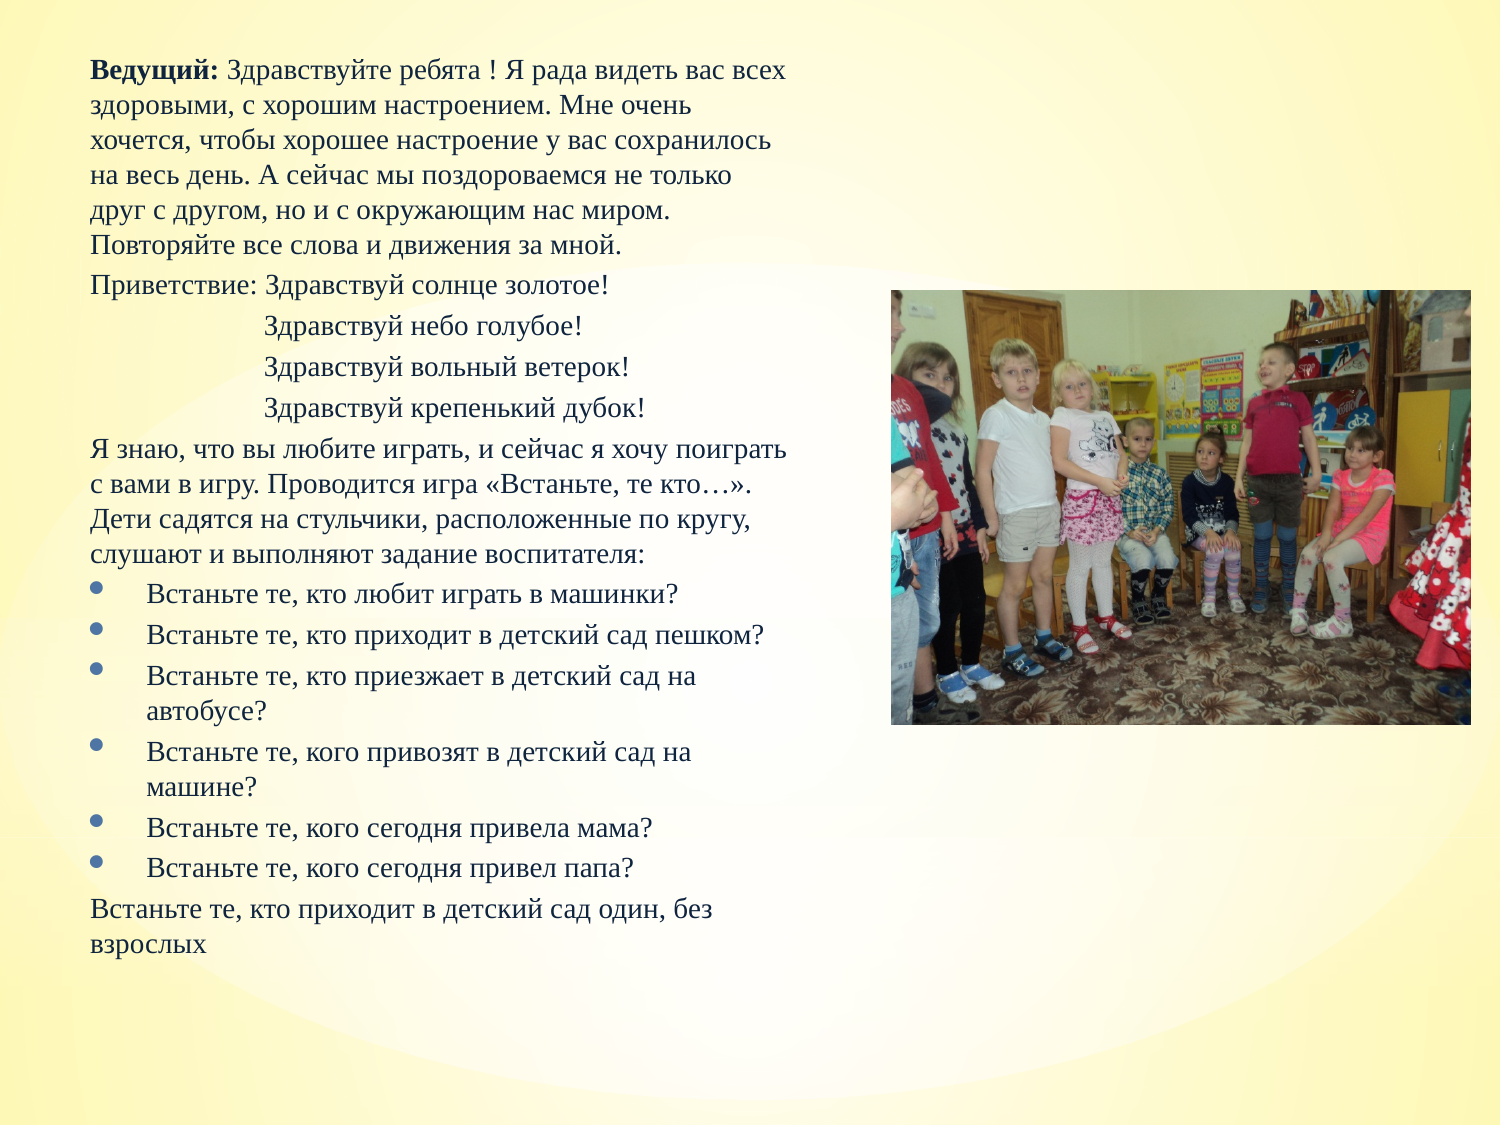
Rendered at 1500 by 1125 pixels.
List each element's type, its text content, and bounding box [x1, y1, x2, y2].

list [891, 290, 1471, 725]
list Ведущий: Здравствуйте ребята ! Я рада видеть вас всех здоровыми, с хорошим настроением. Мне очень хочется, чтобы хорошее настроение у вас сохранилось на весь день. А сейчас мы поздороваемся не только друг с другом, но и с окружающим нас миром. Повторяйте все слова и движения за мной. Приветствие: Здравствуй солнце золотое! Здравствуй небо голубое! Здравствуй вольный ветерок! Здравствуй крепенький дубок! Я знаю, что вы любите играть, и сейчас я хочу поиграть с вами в игру. Проводится игра «Встаньте, те кто…». Дети садятся на стульчики, расположенные по кругу, слушают и выполняют задание воспитателя: Встаньте те, кто любит играть в машинки? Встаньте те, кто приходит в детский сад пешком? Встаньте те, кто приезжает в детский сад на автобусе? Встаньте те, кого привозят в детский сад на машине? Встаньте те, кого сегодня привела мама? Встаньте те, кого сегодня привел папа? Встаньте те, кто приходит в детский сад один, без взрослых [75, 42, 809, 1005]
